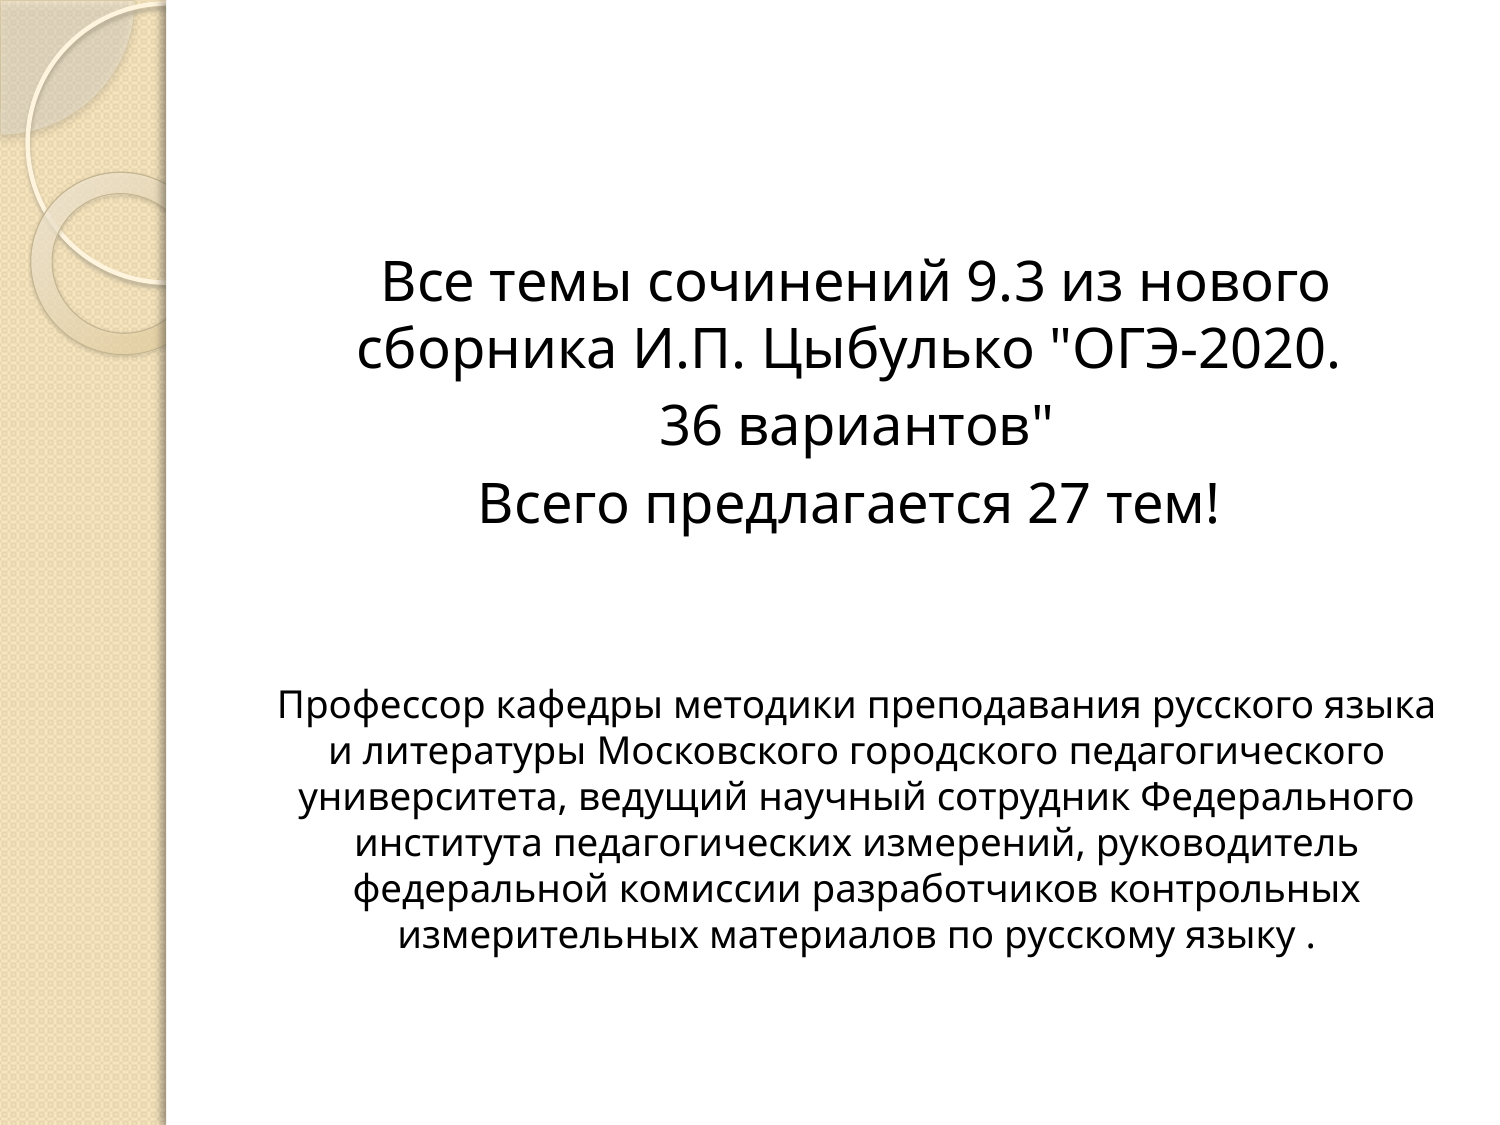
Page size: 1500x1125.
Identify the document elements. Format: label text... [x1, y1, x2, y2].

list Все темы сочинений 9.3 из нового сборника И.П. Цыбулько "ОГЭ-2020. 36 вариантов" Всего предлагается 27 тем! Профессор кафедры методики преподавания русского языка и литературы Московского городского педагогического университета, ведущий научный сотрудник Федерального института педагогических измерений, руководитель федеральной комиссии разработчиков контрольных измерительных материалов по русскому языку . [235, 237, 1466, 1025]
